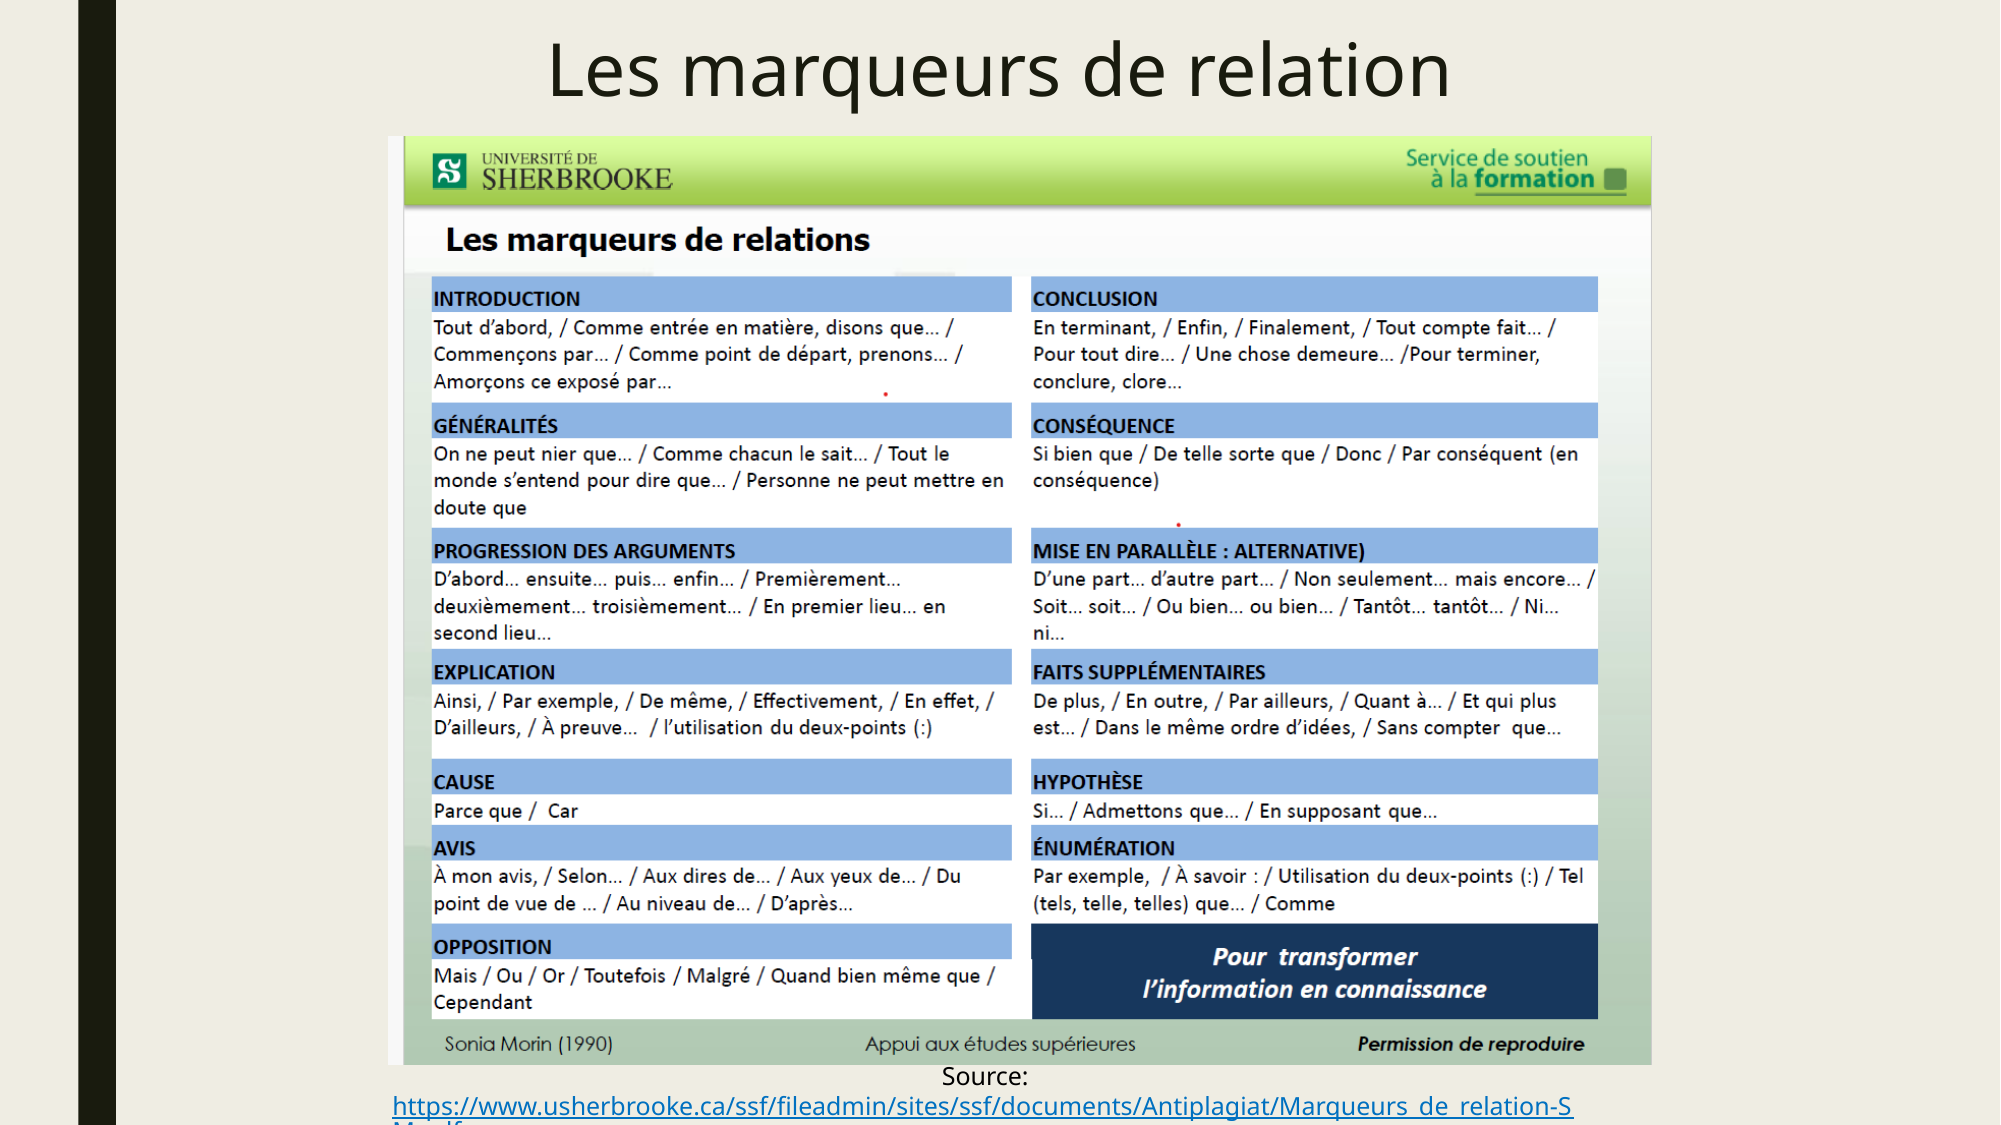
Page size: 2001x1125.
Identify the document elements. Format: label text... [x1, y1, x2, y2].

text_box Source: https://www.usherbrooke.ca/ssf/fileadmin/sites/ssf/documents/Antiplagiat/Marqueurs_de_relation-SM.pdf [377, 1022, 1600, 1125]
title Les marqueurs de relation [212, 26, 1788, 121]
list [388, 136, 1652, 1065]
